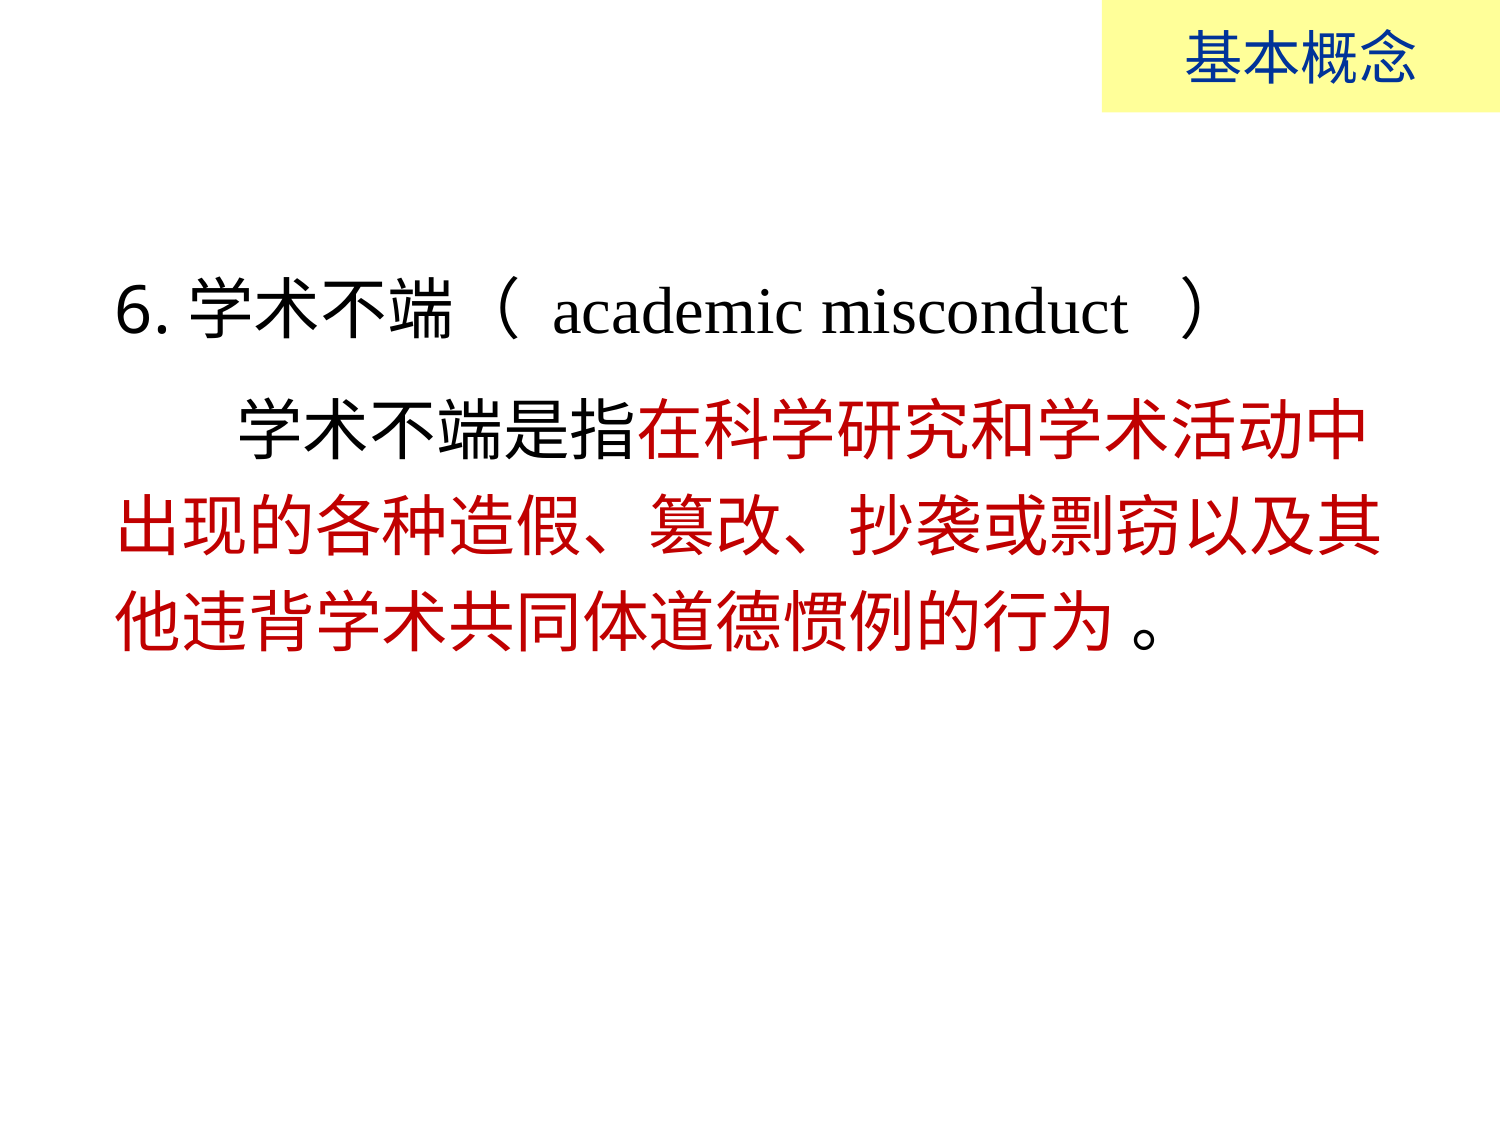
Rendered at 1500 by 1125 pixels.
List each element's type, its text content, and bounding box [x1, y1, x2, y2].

text_box 6.学术不端（ academic misconduct ） 学术不端是指在科学研究和学术活动中出现的各种造假、篡改、抄袭或剽窃以及其他违背学术共同体道德惯例的行为 。 [100, 243, 1438, 667]
title 基本概念 [1101, 0, 1500, 113]
